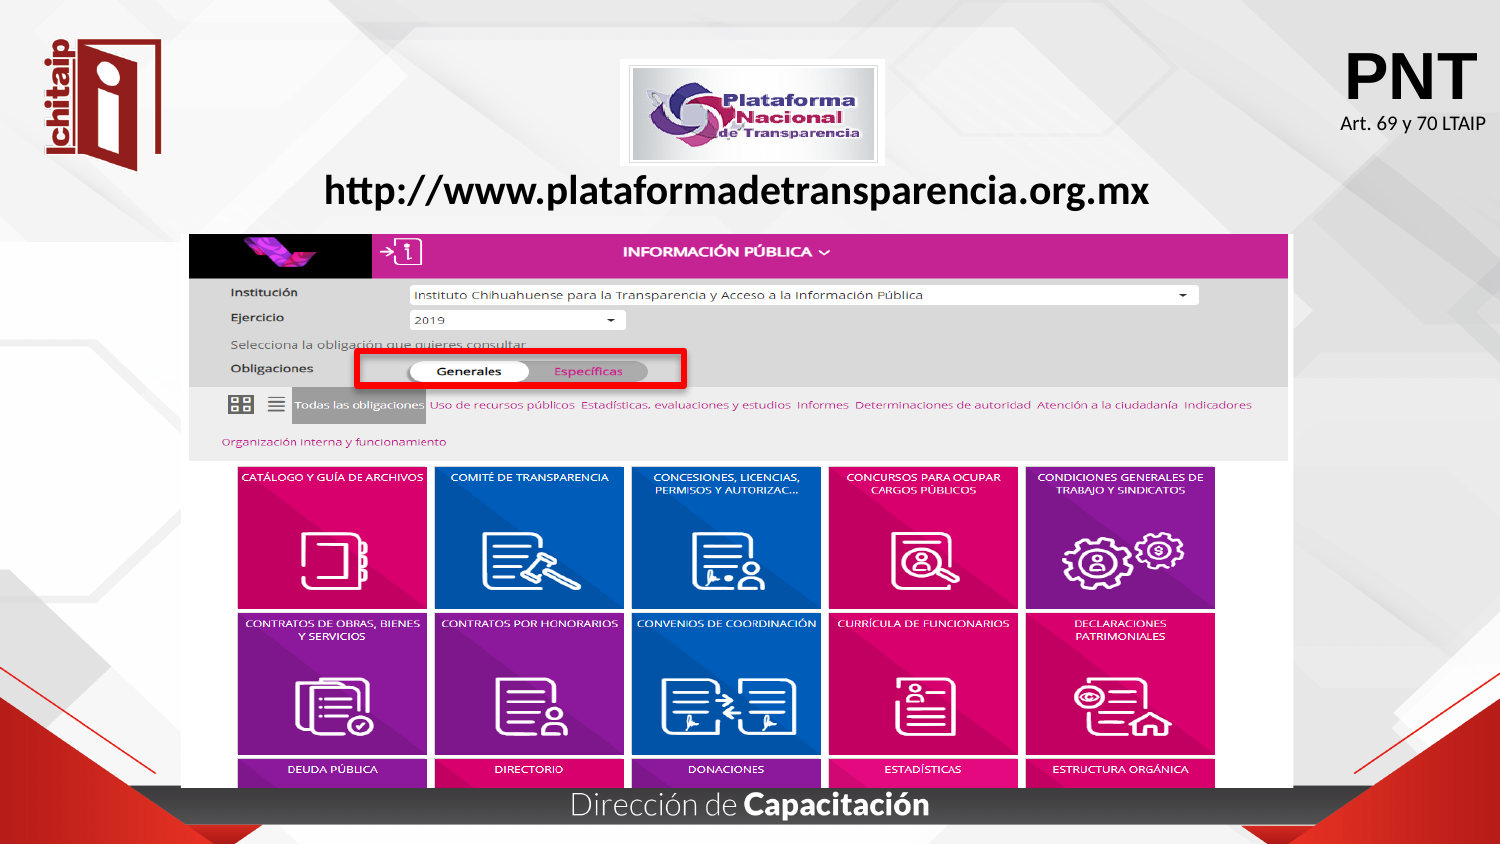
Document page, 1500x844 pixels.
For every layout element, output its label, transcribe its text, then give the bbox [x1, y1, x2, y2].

text_box http://www.plataformadetransparencia.org.mx [247, 155, 1337, 221]
text_box Art. 69 y 70 LTAIP [1232, 102, 1500, 143]
picture [0, 0, 1500, 844]
title PNT [247, 2, 1494, 144]
